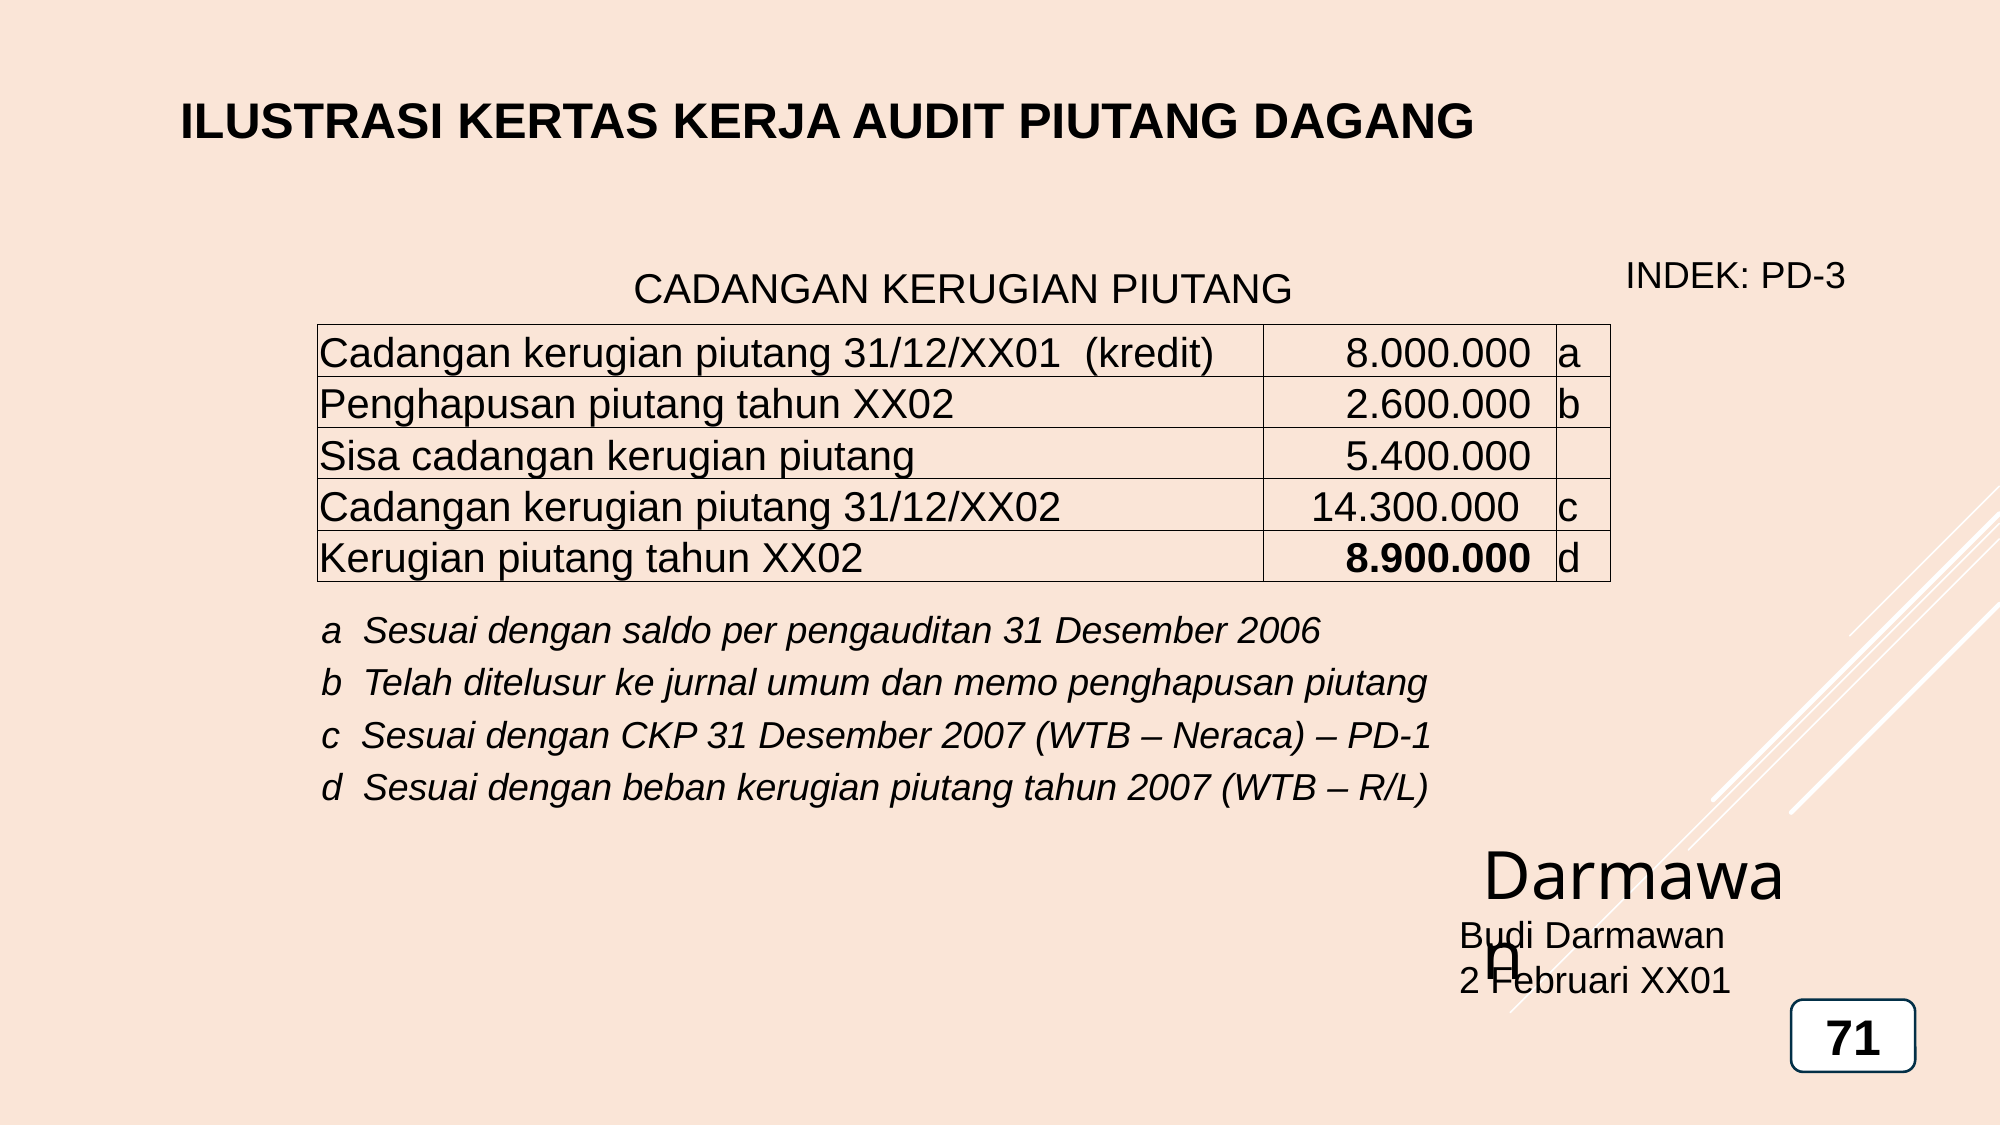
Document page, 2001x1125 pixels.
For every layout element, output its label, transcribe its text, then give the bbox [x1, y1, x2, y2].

text_box a Sesuai dengan saldo per pengauditan 31 Desember 2006 b Telah ditelusur ke jurnal umum dan memo penghapusan piutang c Sesuai dengan CKP 31 Desember 2007 (WTB – Neraca) – PD-1 d Sesuai dengan beban kerugian piutang tahun 2007 (WTB – R/L) [306, 598, 1519, 816]
table_cell 5.400.000 [1264, 428, 1556, 478]
table_cell Penghapusan piutang tahun XX02 [318, 377, 1263, 427]
table_cell b [1557, 377, 1610, 427]
table_cell c [1557, 479, 1610, 530]
table_cell 8.900.000 [1264, 531, 1556, 581]
table_cell [1557, 428, 1610, 478]
table_header Cadangan kerugian piutang 31/12/XX01 (kredit) [318, 325, 1263, 376]
text_box INDEK: PD-3 [1610, 243, 1871, 304]
table_cell 14.300.000 [1264, 479, 1556, 530]
table_header a [1557, 325, 1610, 376]
text_box CADANGAN KERUGIAN PIUTANG [618, 254, 1478, 320]
table_cell Kerugian piutang tahun XX02 [318, 531, 1263, 581]
table_cell Sisa cadangan kerugian piutang [318, 428, 1263, 478]
text_box Darmawan [1467, 825, 1803, 1001]
text_box Budi Darmawan 2 Februari XX01 [1444, 903, 1826, 1009]
table_header 8.000.000 [1264, 325, 1556, 376]
table_cell 2.600.000 [1264, 377, 1556, 427]
table_cell d [1557, 531, 1610, 581]
table_cell Cadangan kerugian piutang 31/12/XX02 [318, 479, 1263, 530]
text_box ILUSTRASI KERTAS KERJA AUDIT PIUTANG DAGANG [165, 81, 1519, 157]
